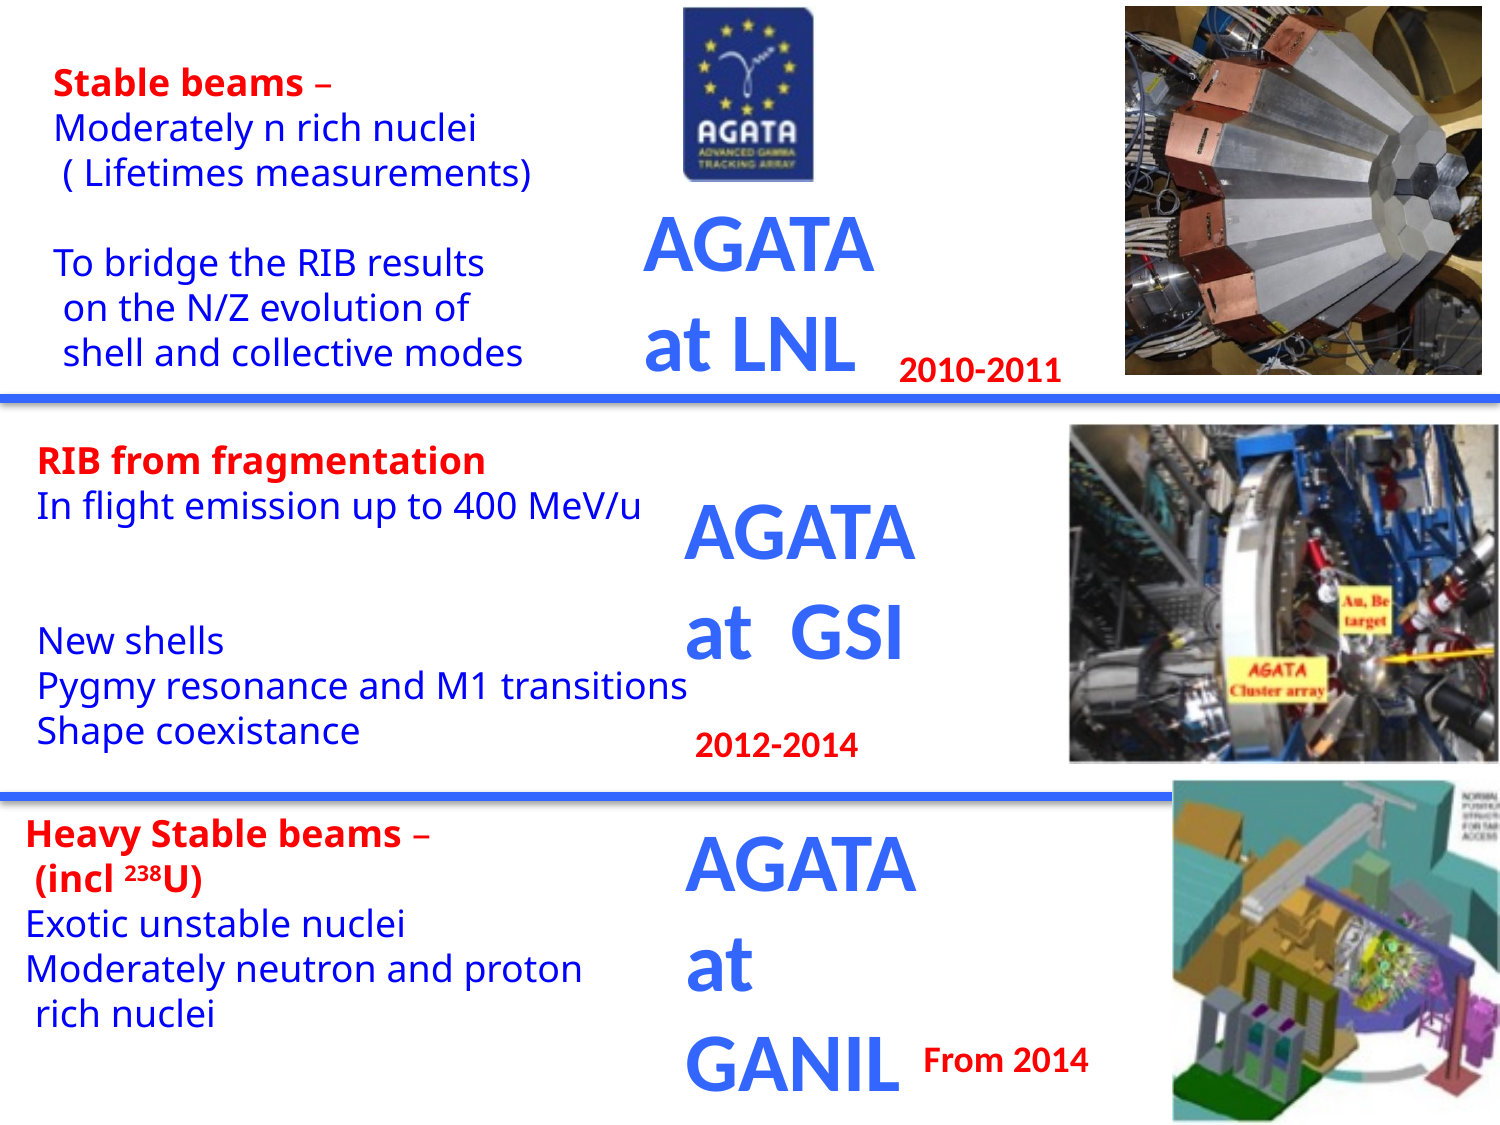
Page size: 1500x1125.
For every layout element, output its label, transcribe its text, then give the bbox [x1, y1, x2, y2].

text_box From 2014 [909, 1028, 1104, 1088]
picture [683, 5, 816, 182]
picture [1125, 5, 1482, 375]
text_box AGATA at GSI [669, 468, 950, 784]
text_box RIB from fragmentation In flight emission up to 400 MeV/u New shells Pygmy resonance and M1 transitions Shape coexistance [21, 430, 704, 760]
text_box 2012-2014 [671, 712, 874, 773]
picture [1068, 423, 1500, 764]
picture [1172, 778, 1500, 1125]
text_box 2010-2011 [875, 337, 1078, 397]
text_box Heavy Stable beams – (incl 238U) Exotic unstable nuclei Moderately neutron and proton rich nuclei [10, 804, 609, 1043]
text_box Stable beams – Moderately n rich nuclei ( Lifetimes measurements) To bridge the RIB results on the N/Z evolution of shell and collective modes [38, 51, 557, 381]
text_box AGATA at LNL [628, 181, 909, 392]
text_box AGATA at GANIL [670, 804, 1007, 1116]
